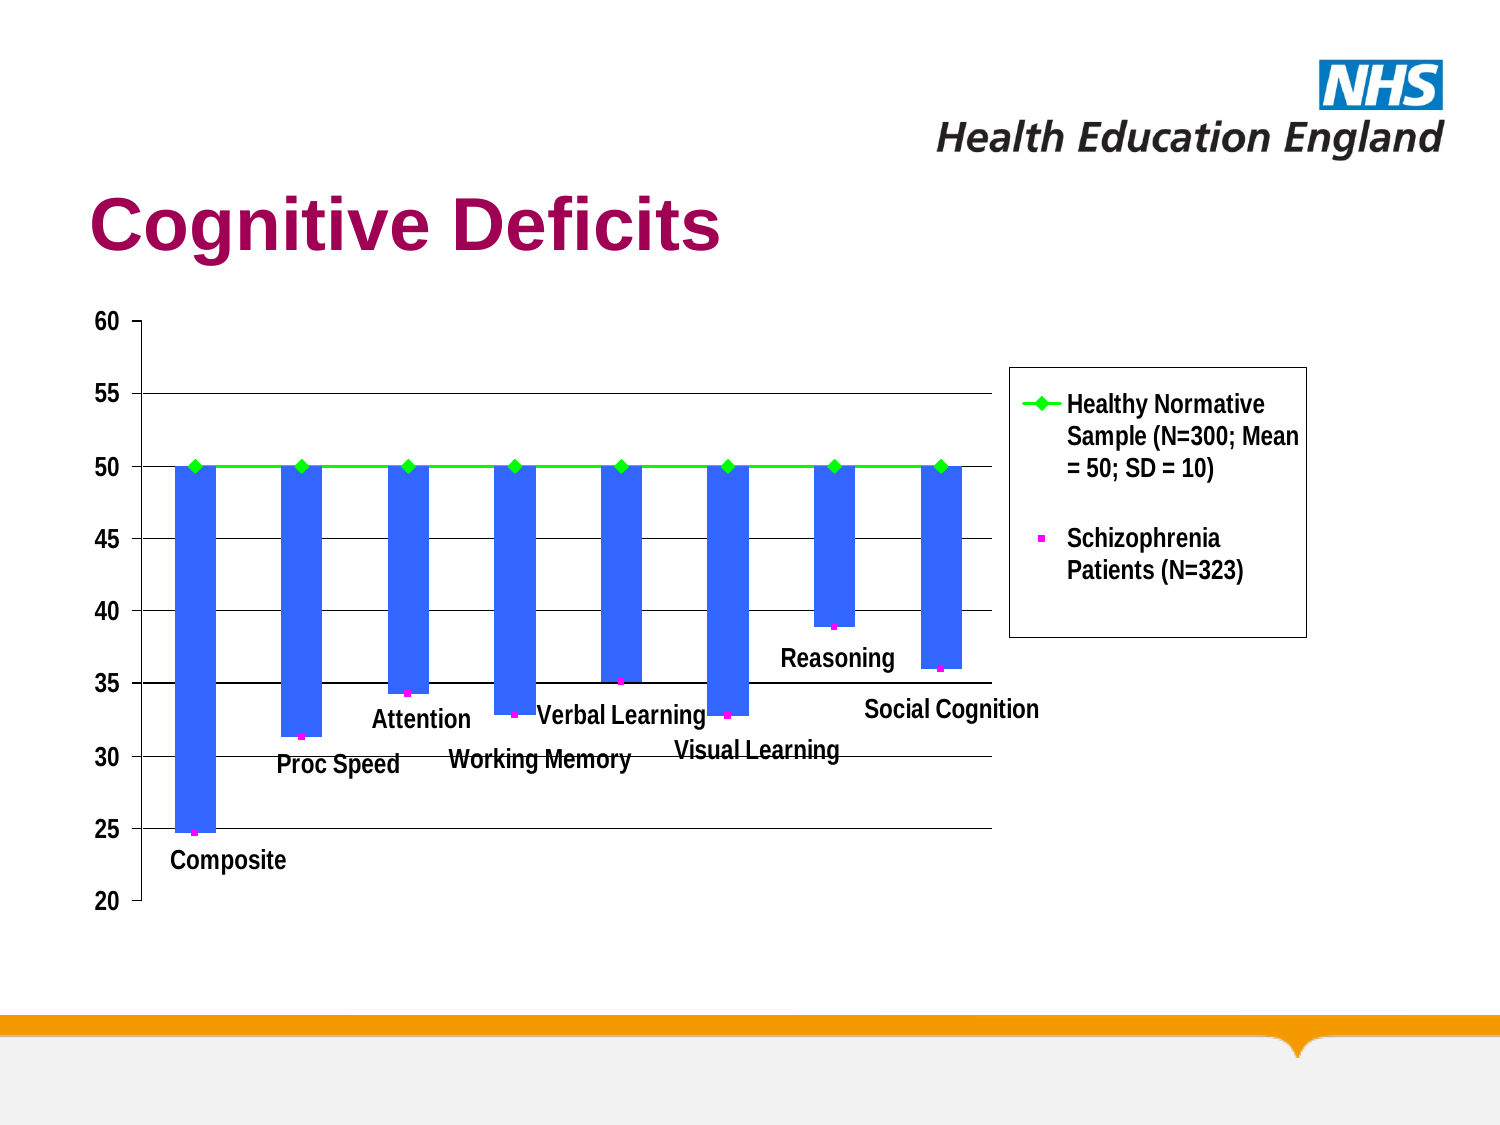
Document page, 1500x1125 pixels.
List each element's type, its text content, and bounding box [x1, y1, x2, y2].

picture [936, 59, 1445, 161]
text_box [74, 279, 1314, 944]
title Cognitive Deficits [75, 168, 1361, 280]
